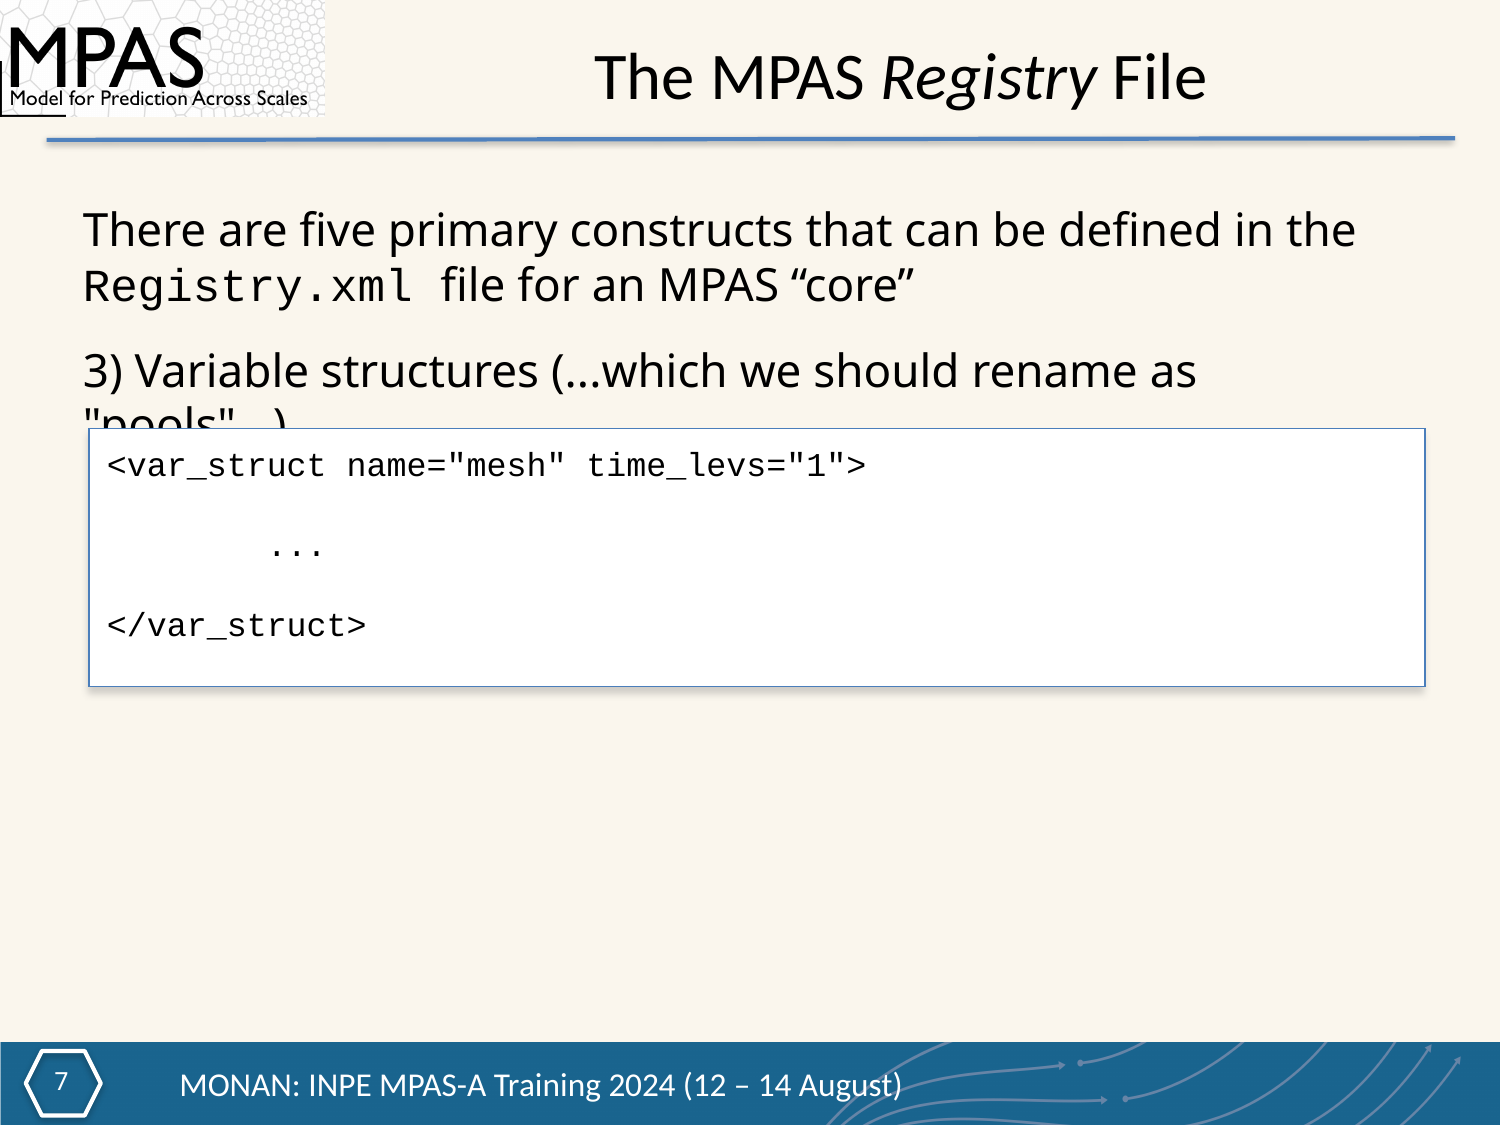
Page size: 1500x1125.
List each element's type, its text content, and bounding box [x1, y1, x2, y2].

slide_number 6 [23, 1053, 99, 1113]
text_box 3) Variable structures (...which we should rename as "pools"...) [68, 333, 1405, 459]
text_box The MPAS Registry File [340, 13, 1462, 132]
text_box There are five primary constructs that can be defined in the Registry.xml file for an MPAS “core” [68, 193, 1405, 319]
text_box <var_struct name="mesh" time_levs="1"> ... </var_struct> [106, 443, 1410, 702]
picture [0, 1042, 1500, 1125]
picture [0, 0, 326, 117]
text_box [88, 428, 1425, 687]
